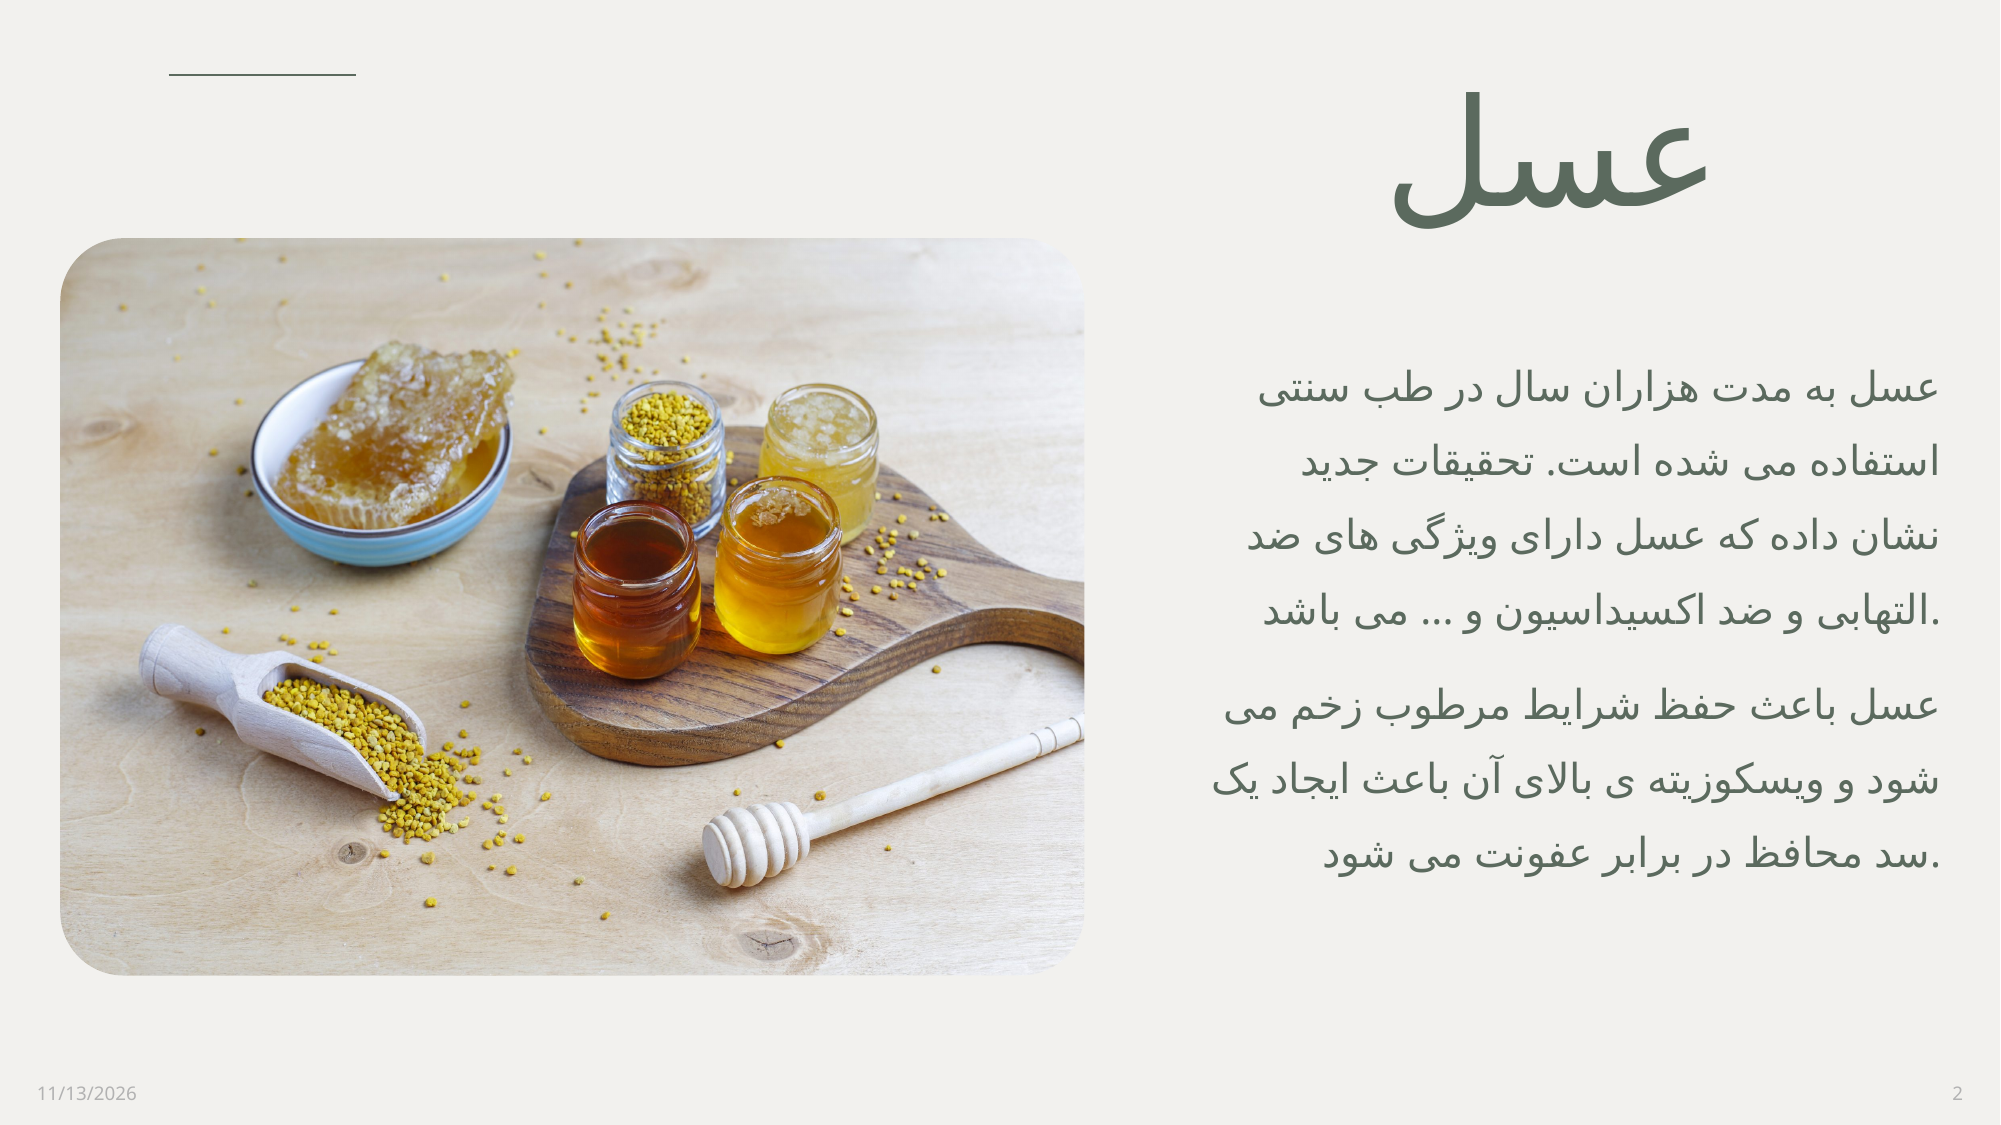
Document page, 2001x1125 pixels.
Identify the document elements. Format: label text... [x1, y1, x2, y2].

picture [60, 238, 1085, 976]
list عسل به مدت هزاران سال در طب سنتی استفاده می شده است. تحقیقات جدید نشان داده که عسل دارای ویژگی های ضد التهابی و ضد اکسیداسیون و ... می باشد. عسل باعث حفظ شرایط مرطوب زخم می شود و ویسکوزیته ی بالای آن باعث ایجاد یک سد محافظ در برابر عفونت می شود. [1190, 328, 1957, 886]
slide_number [21, 1064, 472, 1124]
slide_number 2 [1528, 1064, 1979, 1124]
title عسل [1128, 69, 1979, 438]
